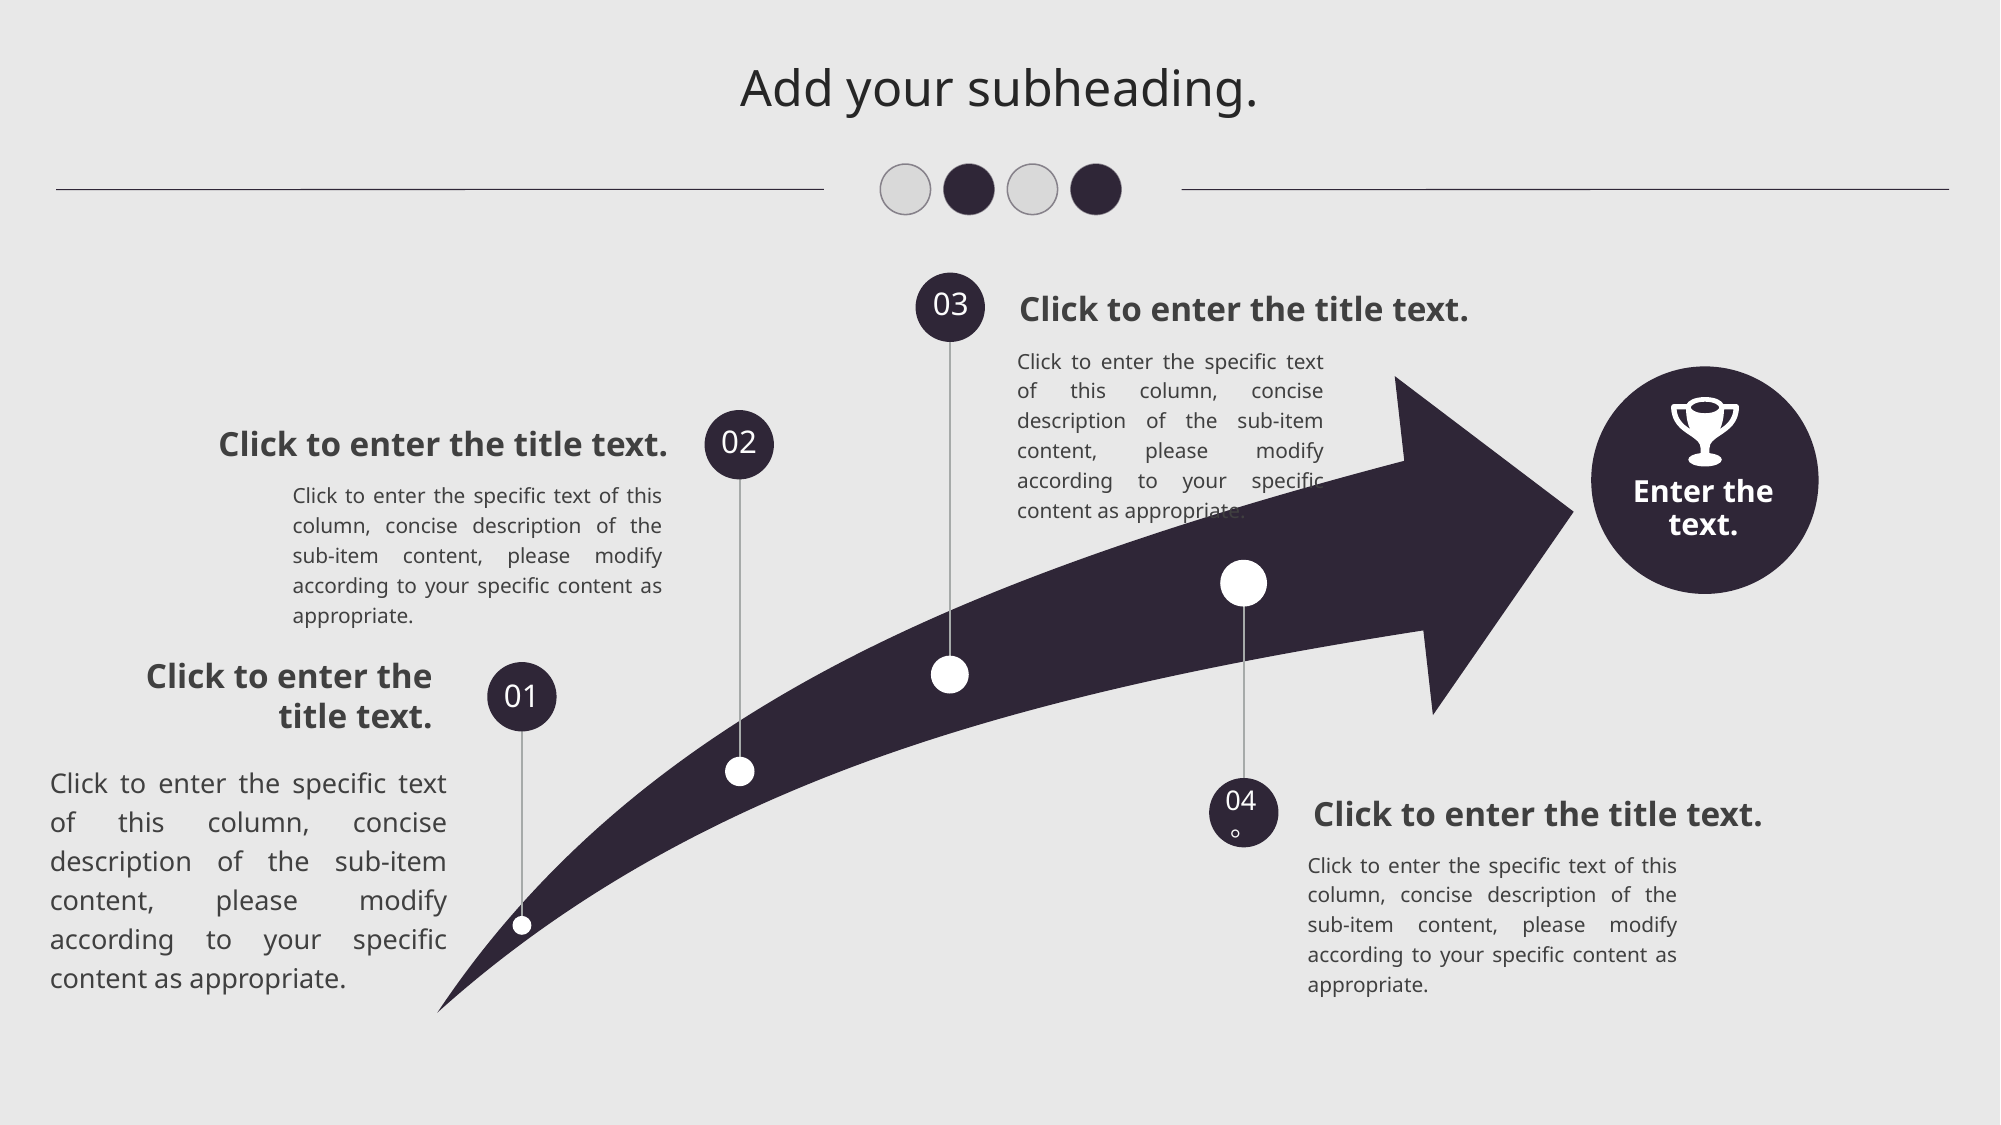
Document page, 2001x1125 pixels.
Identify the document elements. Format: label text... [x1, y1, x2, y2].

text_box [725, 756, 755, 787]
text_box [930, 655, 969, 694]
text_box Click to enter the title text. [1313, 782, 1777, 850]
text_box [1209, 778, 1279, 841]
text_box [512, 915, 532, 935]
text_box 01 [500, 673, 543, 725]
text_box [487, 662, 557, 725]
text_box [1671, 397, 1739, 467]
text_box Click to enter the specific text of this column, concise description of the sub-item content, please modify according to your specific content as appropriate. [1016, 343, 1324, 446]
text_box Add your subheading. [725, 49, 1275, 124]
text_box Click to enter the specific text of this column, concise description of the sub-item content, please modify according to your specific content as appropriate. [1307, 847, 1678, 950]
text_box 02 [718, 419, 761, 471]
text_box Click to enter the title text. [1019, 277, 1518, 345]
text_box [1225, 842, 1263, 848]
text_box [915, 272, 985, 342]
text_box 03 [929, 281, 972, 333]
text_box [704, 410, 774, 480]
text_box Click to enter the specific text of this column, concise description of the sub-item content, please modify according to your specific content as appropriate. [292, 478, 663, 581]
text_box [437, 376, 1574, 1013]
text_box [501, 725, 542, 732]
text_box Click to enter the title text. [110, 411, 670, 479]
text_box 04。 [1222, 790, 1265, 842]
text_box Click to enter the specific text of this column, concise description of the sub-item content, please modify according to your specific content as appropriate. [29, 750, 467, 853]
text_box [1591, 366, 1819, 594]
text_box [1220, 559, 1268, 607]
text_box Click to enter the title text. [59, 661, 454, 729]
text_box Enter the text. [1619, 475, 1788, 543]
